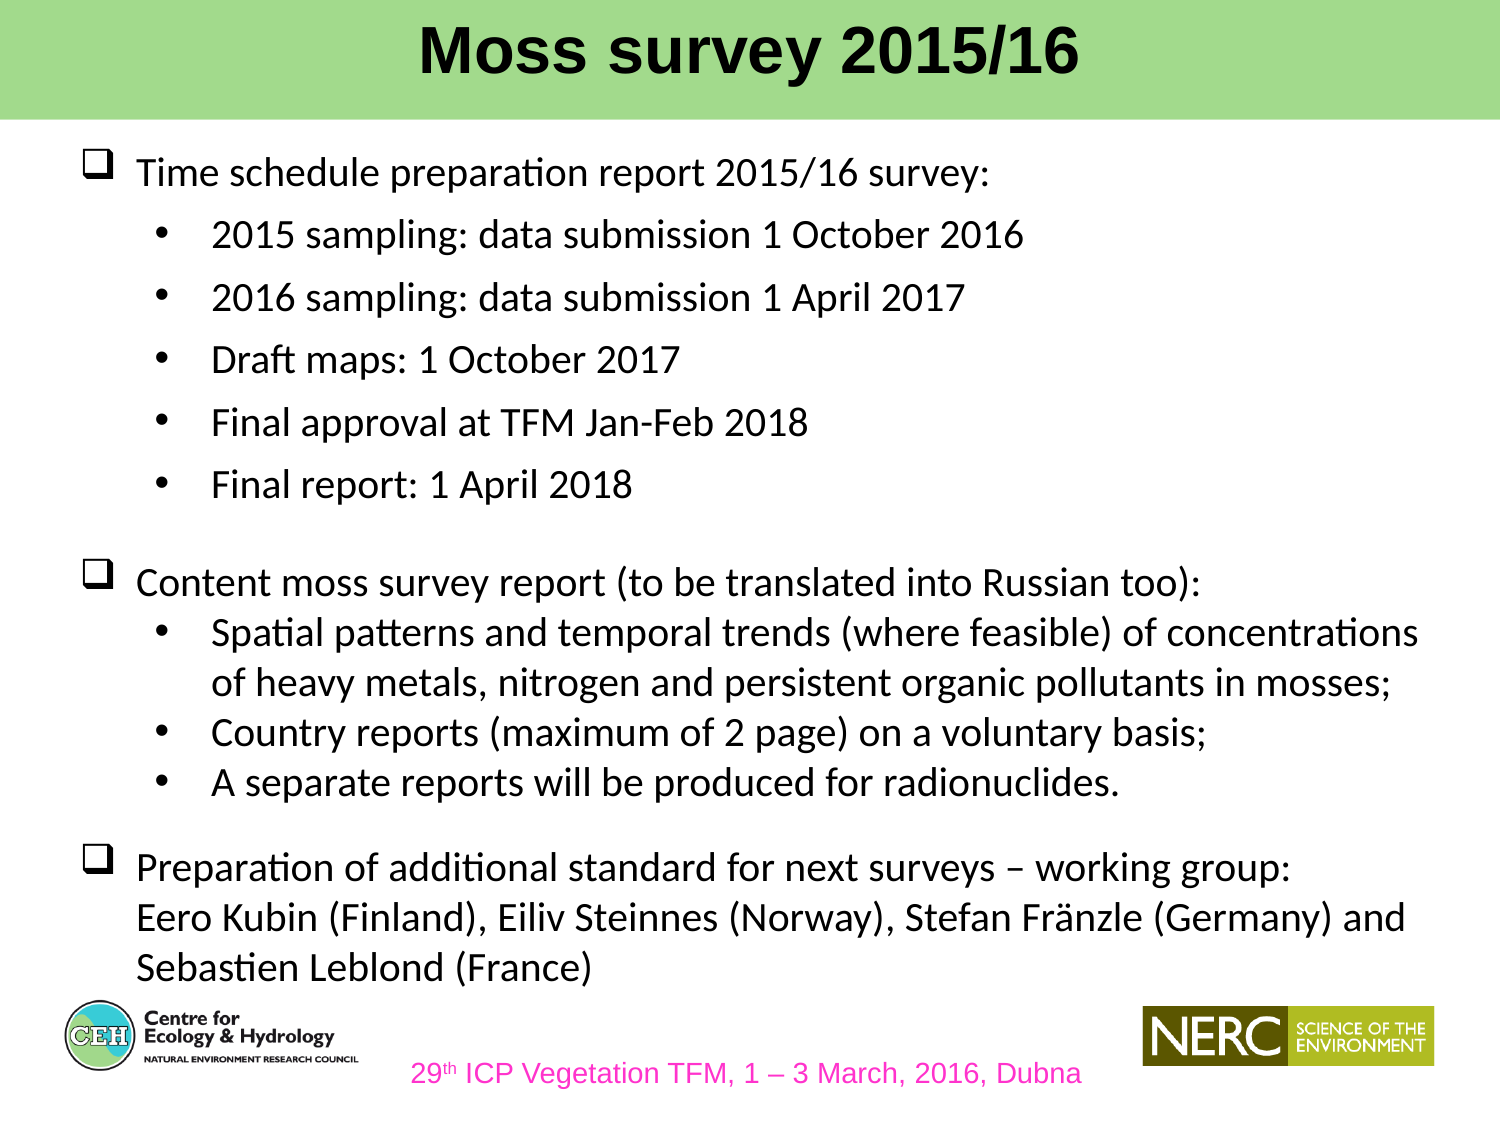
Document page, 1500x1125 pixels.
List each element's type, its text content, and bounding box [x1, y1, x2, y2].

text_box Time schedule preparation report 2015/16 survey: 2015 sampling: data submission 1 October 2016 2016 sampling: data submission 1 April 2017 Draft maps: 1 October 2017 Final approval at TFM Jan-Feb 2018 Final report: 1 April 2018 Content moss survey report (to be translated into Russian too): Spatial patterns and temporal trends (where feasible) of concentrations of heavy metals, nitrogen and persistent organic pollutants in mosses; Country reports (maximum of 2 page) on a voluntary basis; A separate reports will be produced for radionuclides. Preparation of additional standard for next surveys – working group: Eero Kubin (Finland), Eiliv Steinnes (Norway), Stefan Fränzle (Germany) and Sebastien Leblond (France) [64, 137, 1447, 1125]
text_box 29th ICP Vegetation TFM, 1 – 3 March, 2016, Dubna [395, 1046, 1128, 1097]
text_box Moss survey 2015/16 [0, 0, 1500, 120]
